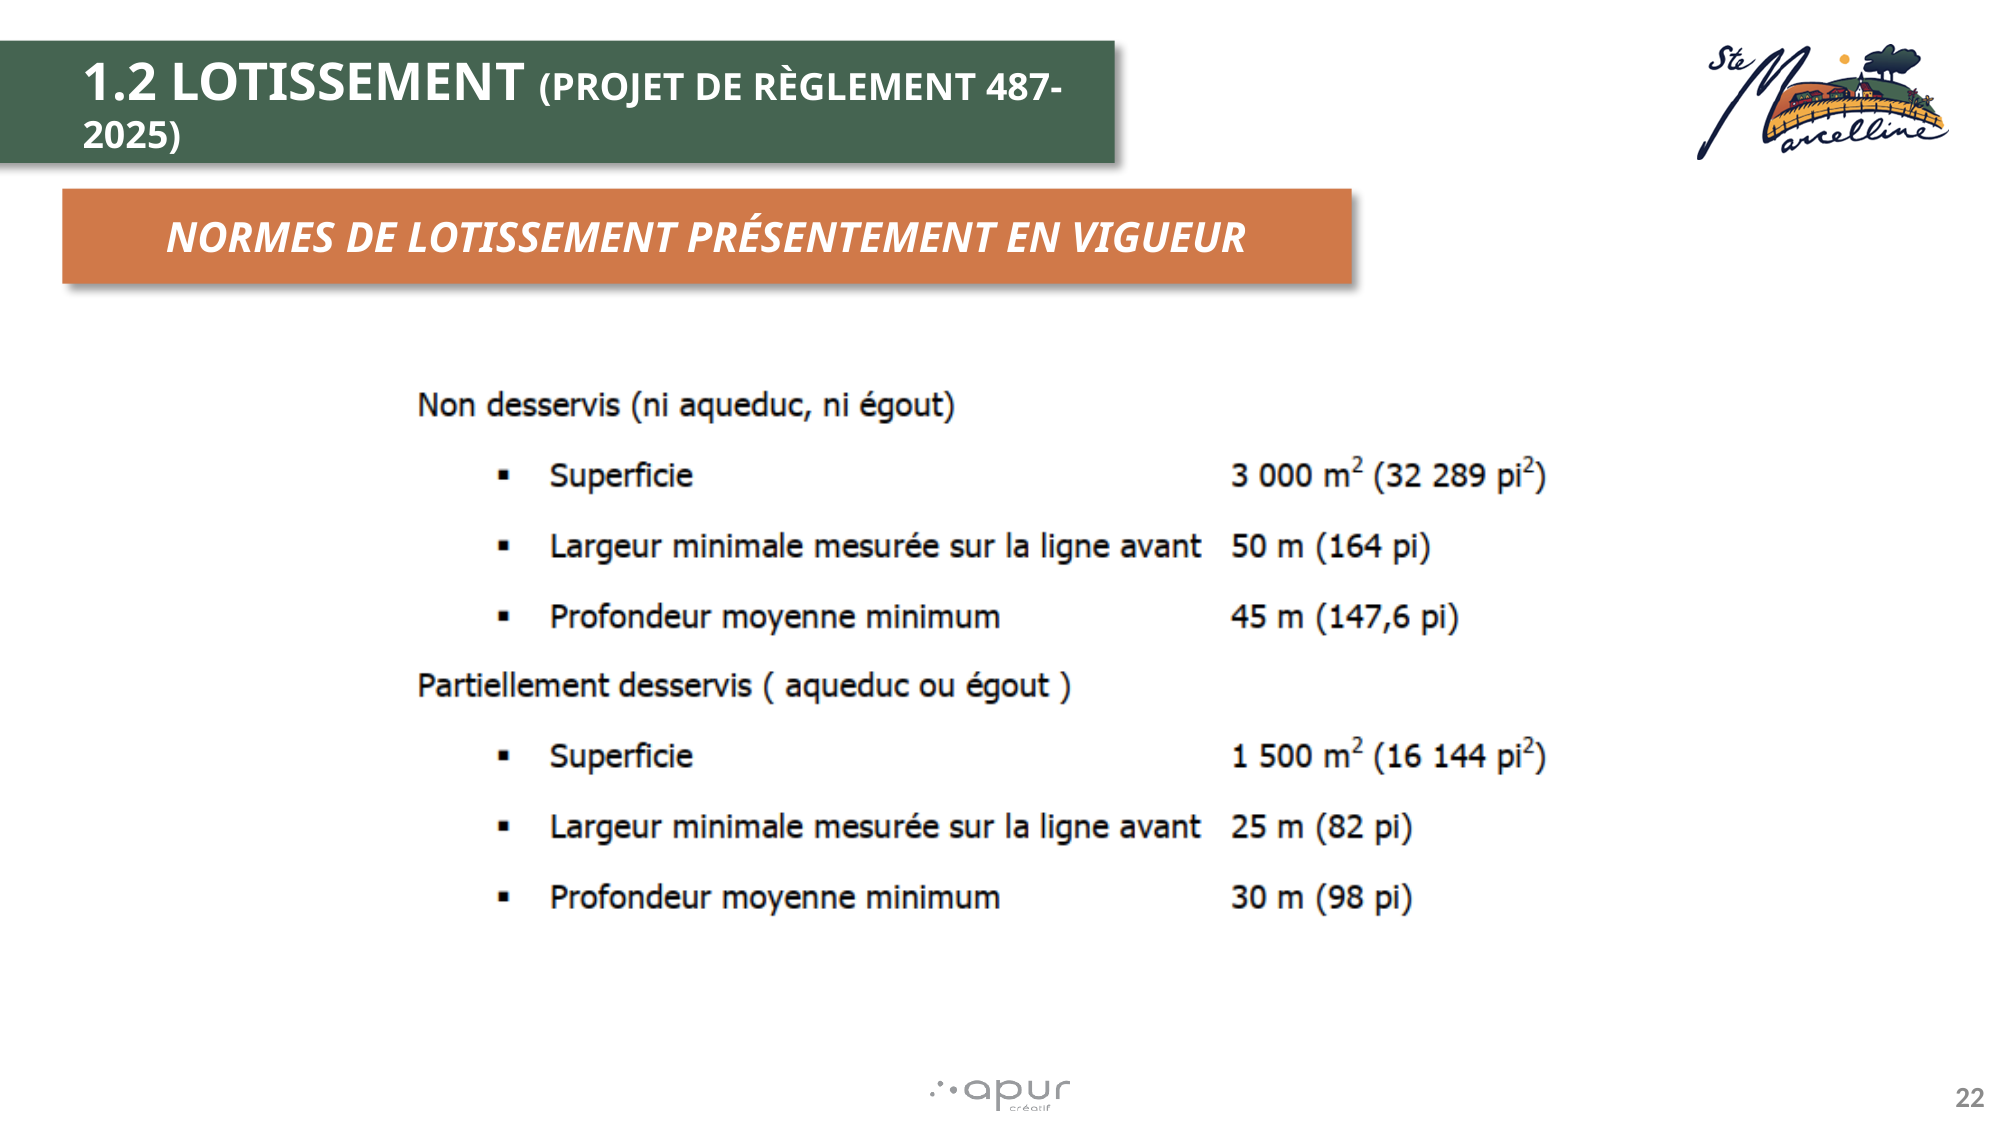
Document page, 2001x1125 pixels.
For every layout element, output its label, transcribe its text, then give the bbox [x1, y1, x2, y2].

picture [389, 375, 1585, 947]
slide_number 22 [1550, 1065, 2000, 1125]
text_box NORMES DE LOTISSEMENT PRÉSENTEMENT EN VIGUEUR [61, 187, 1353, 285]
picture [930, 1080, 1070, 1111]
picture [1697, 44, 1949, 160]
text_box 1.2 LOTISSEMENT (Projet de règlement 487-2025) [0, 40, 1116, 164]
